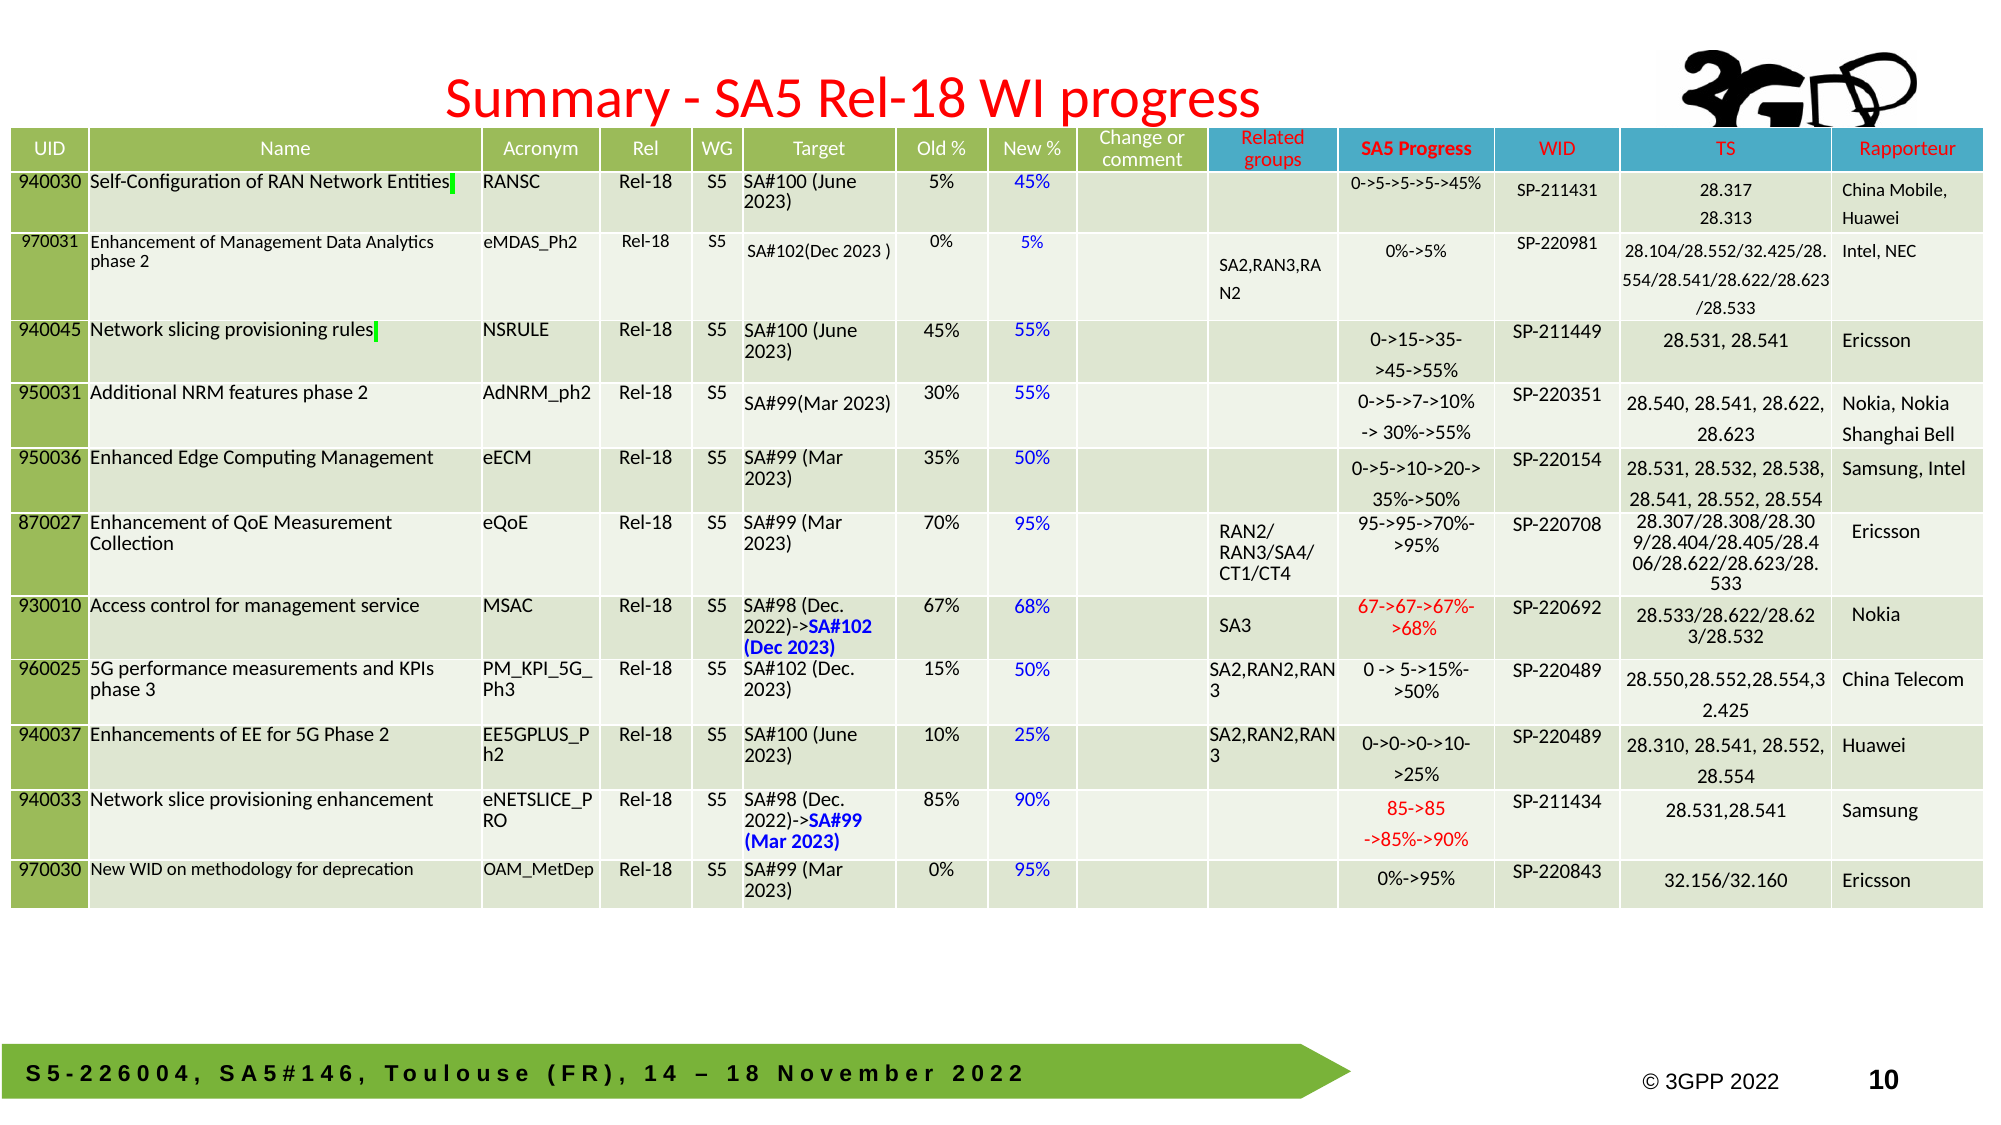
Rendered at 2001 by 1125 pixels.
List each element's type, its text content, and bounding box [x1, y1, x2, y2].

table_cell Enhanced Edge Computing Management [90, 449, 481, 512]
table_cell 0->0->0->10->25% [1339, 726, 1494, 789]
table_cell eNETSLICE_PRO [483, 791, 599, 859]
table_cell Self-Configuration of RAN Network Entities [90, 173, 481, 232]
table_cell [1209, 861, 1337, 908]
table_cell Rel-18 [601, 597, 691, 659]
table_cell SA#102 (Dec. 2023) [744, 660, 895, 724]
table_cell EE5GPLUS_Ph2 [483, 726, 599, 789]
table_cell 940037 [11, 726, 88, 789]
table_cell S5 [693, 861, 742, 908]
table_cell Nokia [1832, 597, 1983, 659]
table_cell 0% [897, 861, 987, 908]
table_cell 90% [989, 791, 1076, 859]
table_cell SP-220351 [1495, 384, 1619, 447]
table_cell OAM_MetDep [483, 861, 599, 908]
table_cell [1209, 449, 1337, 512]
table_cell 28.550,28.552,28.554,32.425 [1621, 660, 1831, 724]
table_cell [1078, 726, 1207, 789]
table_cell SP-220981 [1495, 234, 1619, 320]
table_cell SA#102(Dec 2023 ) [744, 234, 895, 320]
table_header New % [989, 128, 1076, 171]
table_cell SP-220154 [1495, 449, 1619, 512]
table_cell 28.310, 28.541, 28.552, 28.554 [1621, 726, 1831, 789]
table_cell 5% [897, 173, 987, 232]
table_cell S5 [693, 791, 742, 859]
table_cell SA#99 (Mar 2023) [744, 449, 895, 512]
table_header Related groups [1209, 128, 1337, 171]
table_cell Rel-18 [601, 449, 691, 512]
table_cell S5 [693, 321, 742, 382]
table_cell 28.531, 28.532, 28.538, 28.541, 28.552, 28.554 [1621, 449, 1831, 512]
table_cell Network slice provisioning enhancement [90, 791, 481, 859]
table_cell Enhancements of EE for 5G Phase 2 [90, 726, 481, 789]
table_cell Rel-18 [601, 514, 691, 595]
table_cell Access control for management service [90, 597, 481, 659]
table_cell 50% [989, 449, 1076, 512]
title Summary - SA5 Rel-18 WI progress [107, 0, 1601, 127]
table_cell SA3 [1209, 597, 1337, 659]
table_cell 67% [897, 597, 987, 659]
table_header UID [11, 128, 88, 171]
table_cell 95% [989, 514, 1076, 595]
table_cell SA2,RAN3,RAN2 [1209, 234, 1337, 320]
table_cell AdNRM_ph2 [483, 384, 599, 447]
table_cell 95->95->70%->95% [1339, 514, 1494, 595]
table_cell 0%->5% [1339, 234, 1494, 320]
table_cell S5 [693, 726, 742, 789]
table_cell 0->5->10->20-> 35%->50% [1339, 449, 1494, 512]
table_cell [1078, 660, 1207, 724]
table_cell 28.104/28.552/32.425/28.554/28.541/28.622/28.623/28.533 [1621, 234, 1831, 320]
table_cell SP-220489 [1495, 660, 1619, 724]
table_cell SA#98 (Dec. 2022)->SA#102 (Dec 2023) [744, 597, 895, 659]
table_cell 5G performance measurements and KPIs phase 3 [90, 660, 481, 724]
table_cell 960025 [11, 660, 88, 724]
table_cell [1078, 321, 1207, 382]
table_cell 67->67->67%->68% [1339, 597, 1494, 659]
table_cell 28.531, 28.541 [1621, 321, 1831, 382]
table_cell SA2,RAN2,RAN3 [1209, 726, 1337, 789]
table_header SA5 Progress [1339, 128, 1494, 171]
table_cell Ericsson [1832, 321, 1983, 382]
table_header Target [744, 128, 895, 171]
picture [1656, 50, 1917, 127]
table_cell Rel-18 [601, 660, 691, 724]
table_cell Rel-18 [601, 321, 691, 382]
table_cell SA#100 (June 2023) [744, 321, 895, 382]
table_cell [1078, 861, 1207, 908]
table_header Old % [897, 128, 987, 171]
table_cell 940033 [11, 791, 88, 859]
table_cell S5 [693, 173, 742, 232]
table_cell [1078, 234, 1207, 320]
table_cell Ericsson [1832, 514, 1983, 595]
table_cell SP-220708 [1495, 514, 1619, 595]
table_cell SA#99 (Mar 2023) [744, 514, 895, 595]
table_cell 970030 [11, 861, 88, 908]
table_cell 950031 [11, 384, 88, 447]
table_cell 45% [989, 173, 1076, 232]
table_cell [1078, 173, 1207, 232]
table_cell New WID on methodology for deprecation [90, 861, 481, 908]
table_cell 0%->95% [1339, 861, 1494, 908]
table_cell Samsung, Intel [1832, 449, 1983, 512]
table_cell SP-220489 [1495, 726, 1619, 789]
table_cell eQoE [483, 514, 599, 595]
table_cell S5 [693, 660, 742, 724]
table_cell SA#98 (Dec. 2022)->SA#99 (Mar 2023) [744, 791, 895, 859]
table_cell 55% [989, 321, 1076, 382]
table_header Rapporteur [1832, 128, 1983, 171]
table_cell [1209, 321, 1337, 382]
table_cell 32.156/32.160 [1621, 861, 1831, 908]
table_cell 25% [989, 726, 1076, 789]
table_cell 28.307/28.308/28.309/28.404/28.405/28.406/28.622/28.623/28.533 [1621, 514, 1831, 595]
table_cell Enhancement of Management Data Analytics phase 2 [90, 234, 481, 320]
table_cell 870027 [11, 514, 88, 595]
table_cell SA#99(Mar 2023) [744, 384, 895, 447]
table_cell S5 [693, 234, 742, 320]
table_cell 35% [897, 449, 987, 512]
table_cell eECM [483, 449, 599, 512]
table_header Acronym [483, 128, 599, 171]
table_cell Nokia, Nokia Shanghai Bell [1832, 384, 1983, 447]
table_cell SP-211434 [1495, 791, 1619, 859]
table_cell 28.533/28.622/28.623/28.532 [1621, 597, 1831, 659]
table_cell S5 [693, 514, 742, 595]
table_cell [1078, 514, 1207, 595]
table_cell 28.540, 28.541, 28.622, 28.623 [1621, 384, 1831, 447]
table_cell [1209, 173, 1337, 232]
table_cell SP-220843 [1495, 861, 1619, 908]
table_cell Additional NRM features phase 2 [90, 384, 481, 447]
table_cell SP-220692 [1495, 597, 1619, 659]
table_cell [1078, 384, 1207, 447]
table_cell Intel, NEC [1832, 234, 1983, 320]
table_cell 50% [989, 660, 1076, 724]
table_cell Huawei [1832, 726, 1983, 789]
table_header WG [693, 128, 742, 171]
table_cell 940030 [11, 173, 88, 232]
table_cell 30% [897, 384, 987, 447]
table_cell 70% [897, 514, 987, 595]
table_cell SP-211449 [1495, 321, 1619, 382]
table_cell Rel-18 [601, 726, 691, 789]
table_cell 0 -> 5->15%->50% [1339, 660, 1494, 724]
table_cell 28.317 28.313 [1621, 173, 1831, 232]
table_cell 950036 [11, 449, 88, 512]
table_cell 85% [897, 791, 987, 859]
table_cell [1078, 791, 1207, 859]
table_cell Rel-18 [601, 173, 691, 232]
table_cell Ericsson [1832, 861, 1983, 908]
table_cell eMDAS_Ph2 [483, 234, 599, 320]
table_cell 55% [989, 384, 1076, 447]
table_cell SA2,RAN2,RAN3 [1209, 660, 1337, 724]
table_cell 95% [989, 861, 1076, 908]
table_cell 5% [989, 234, 1076, 320]
table_cell S5 [693, 597, 742, 659]
table_cell S5 [693, 449, 742, 512]
table_cell RAN2/RAN3/SA4/CT1/CT4 [1209, 514, 1337, 595]
table_cell 15% [897, 660, 987, 724]
table_cell 930010 [11, 597, 88, 659]
table_cell RANSC [483, 173, 599, 232]
table_cell 0->5->5->5->45% [1339, 173, 1494, 232]
table_cell Samsung [1832, 791, 1983, 859]
table_cell Rel-18 [601, 861, 691, 908]
table_header Change or comment [1078, 128, 1207, 171]
table_cell 0% [897, 234, 987, 320]
table_header Rel [601, 128, 691, 171]
table_cell 0->15->35->45->55% [1339, 321, 1494, 382]
table_header Name [90, 128, 481, 171]
table_cell [1209, 384, 1337, 447]
table_cell [1209, 791, 1337, 859]
table_cell MSAC [483, 597, 599, 659]
table_header WID [1495, 128, 1619, 171]
table_cell Enhancement of QoE Measurement Collection [90, 514, 481, 595]
table_cell Network slicing provisioning rules [90, 321, 481, 382]
table_cell SA#100 (June 2023) [744, 173, 895, 232]
table_cell 970031 [11, 234, 88, 320]
table_cell PM_KPI_5G_Ph3 [483, 660, 599, 724]
table_cell China Mobile, Huawei [1832, 173, 1983, 232]
table_header TS [1621, 128, 1831, 171]
table_cell 0->5->7->10% -> 30%->55% [1339, 384, 1494, 447]
table_cell Rel-18 [601, 234, 691, 320]
table_cell 45% [897, 321, 987, 382]
table_cell Rel-18 [601, 384, 691, 447]
table_cell 68% [989, 597, 1076, 659]
table_cell 940045 [11, 321, 88, 382]
table_cell S5 [693, 384, 742, 447]
table_cell SA#100 (June 2023) [744, 726, 895, 789]
table_cell 10% [897, 726, 987, 789]
table_cell Rel-18 [601, 791, 691, 859]
table_cell SA#99 (Mar 2023) [744, 861, 895, 908]
table_cell NSRULE [483, 321, 599, 382]
table_cell SP-211431 [1495, 173, 1619, 232]
table_cell [1078, 449, 1207, 512]
table_cell 85->85 ->85%->90% [1339, 791, 1494, 859]
table_cell 28.531,28.541 [1621, 791, 1831, 859]
table_cell [1078, 597, 1207, 659]
table_cell China Telecom [1832, 660, 1983, 724]
